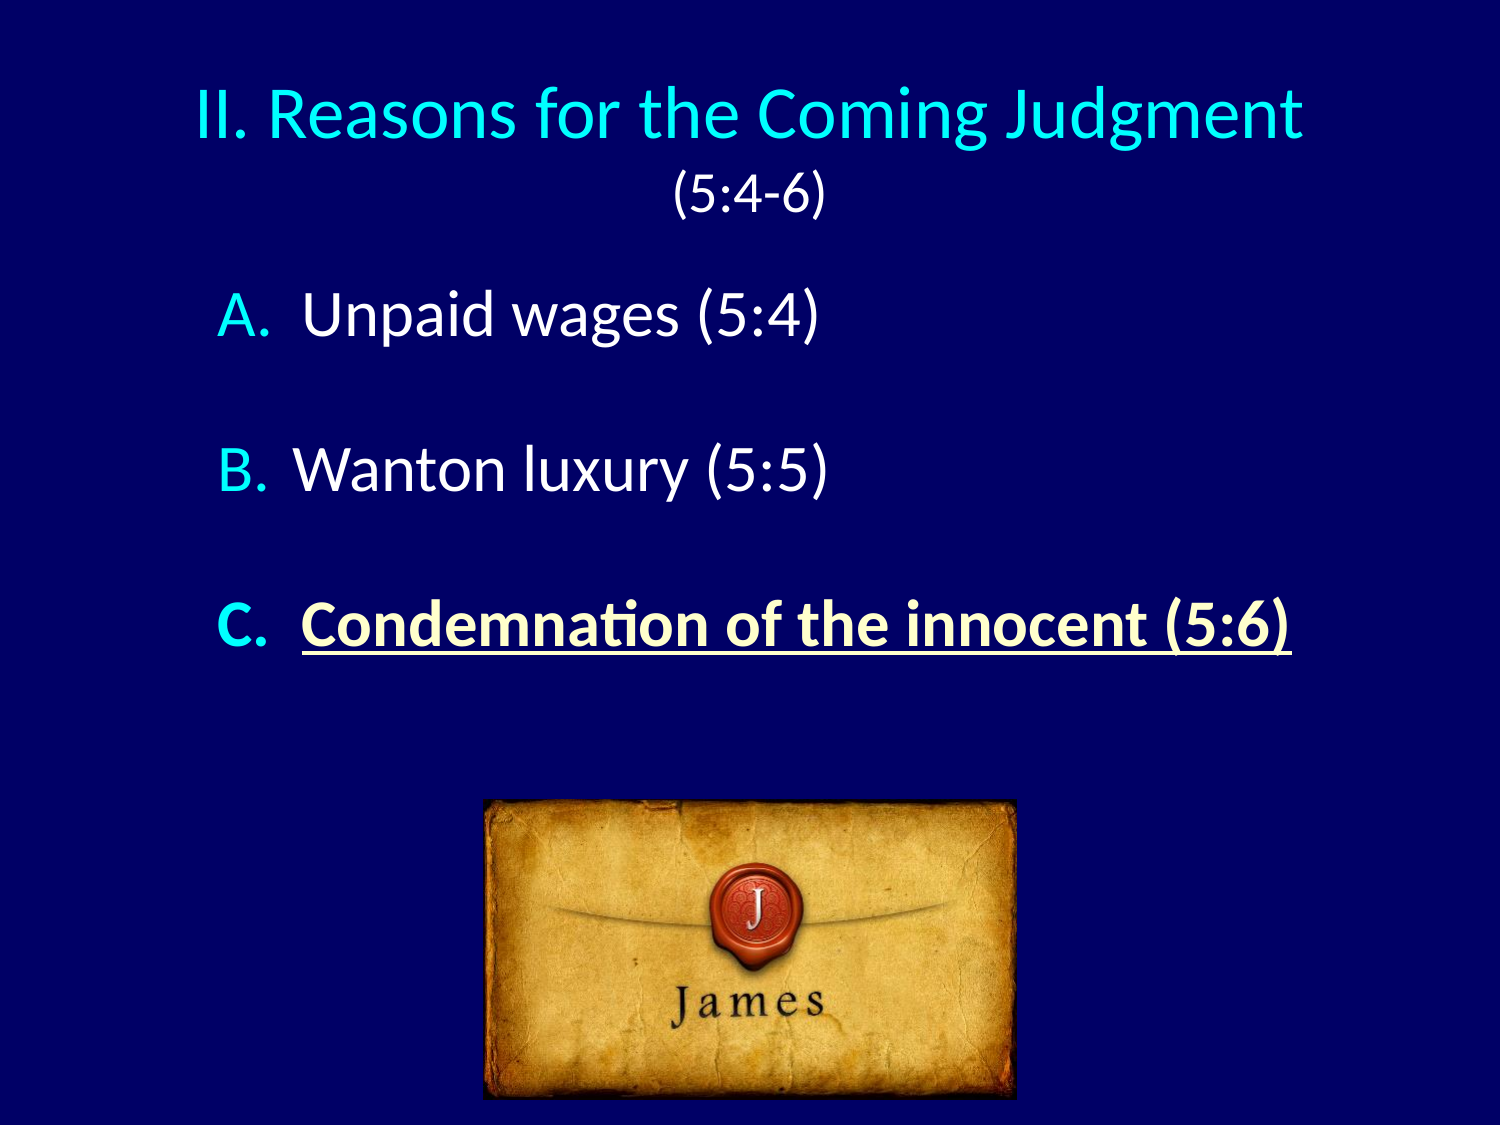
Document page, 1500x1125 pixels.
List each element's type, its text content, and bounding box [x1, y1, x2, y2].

title II. Reasons for the Coming Judgment (5:4-6) [112, 50, 1388, 238]
list Unpaid wages (5:4) Wanton luxury (5:5) Condemnation of the innocent (5:6) [202, 262, 1326, 738]
picture [483, 799, 1017, 1101]
